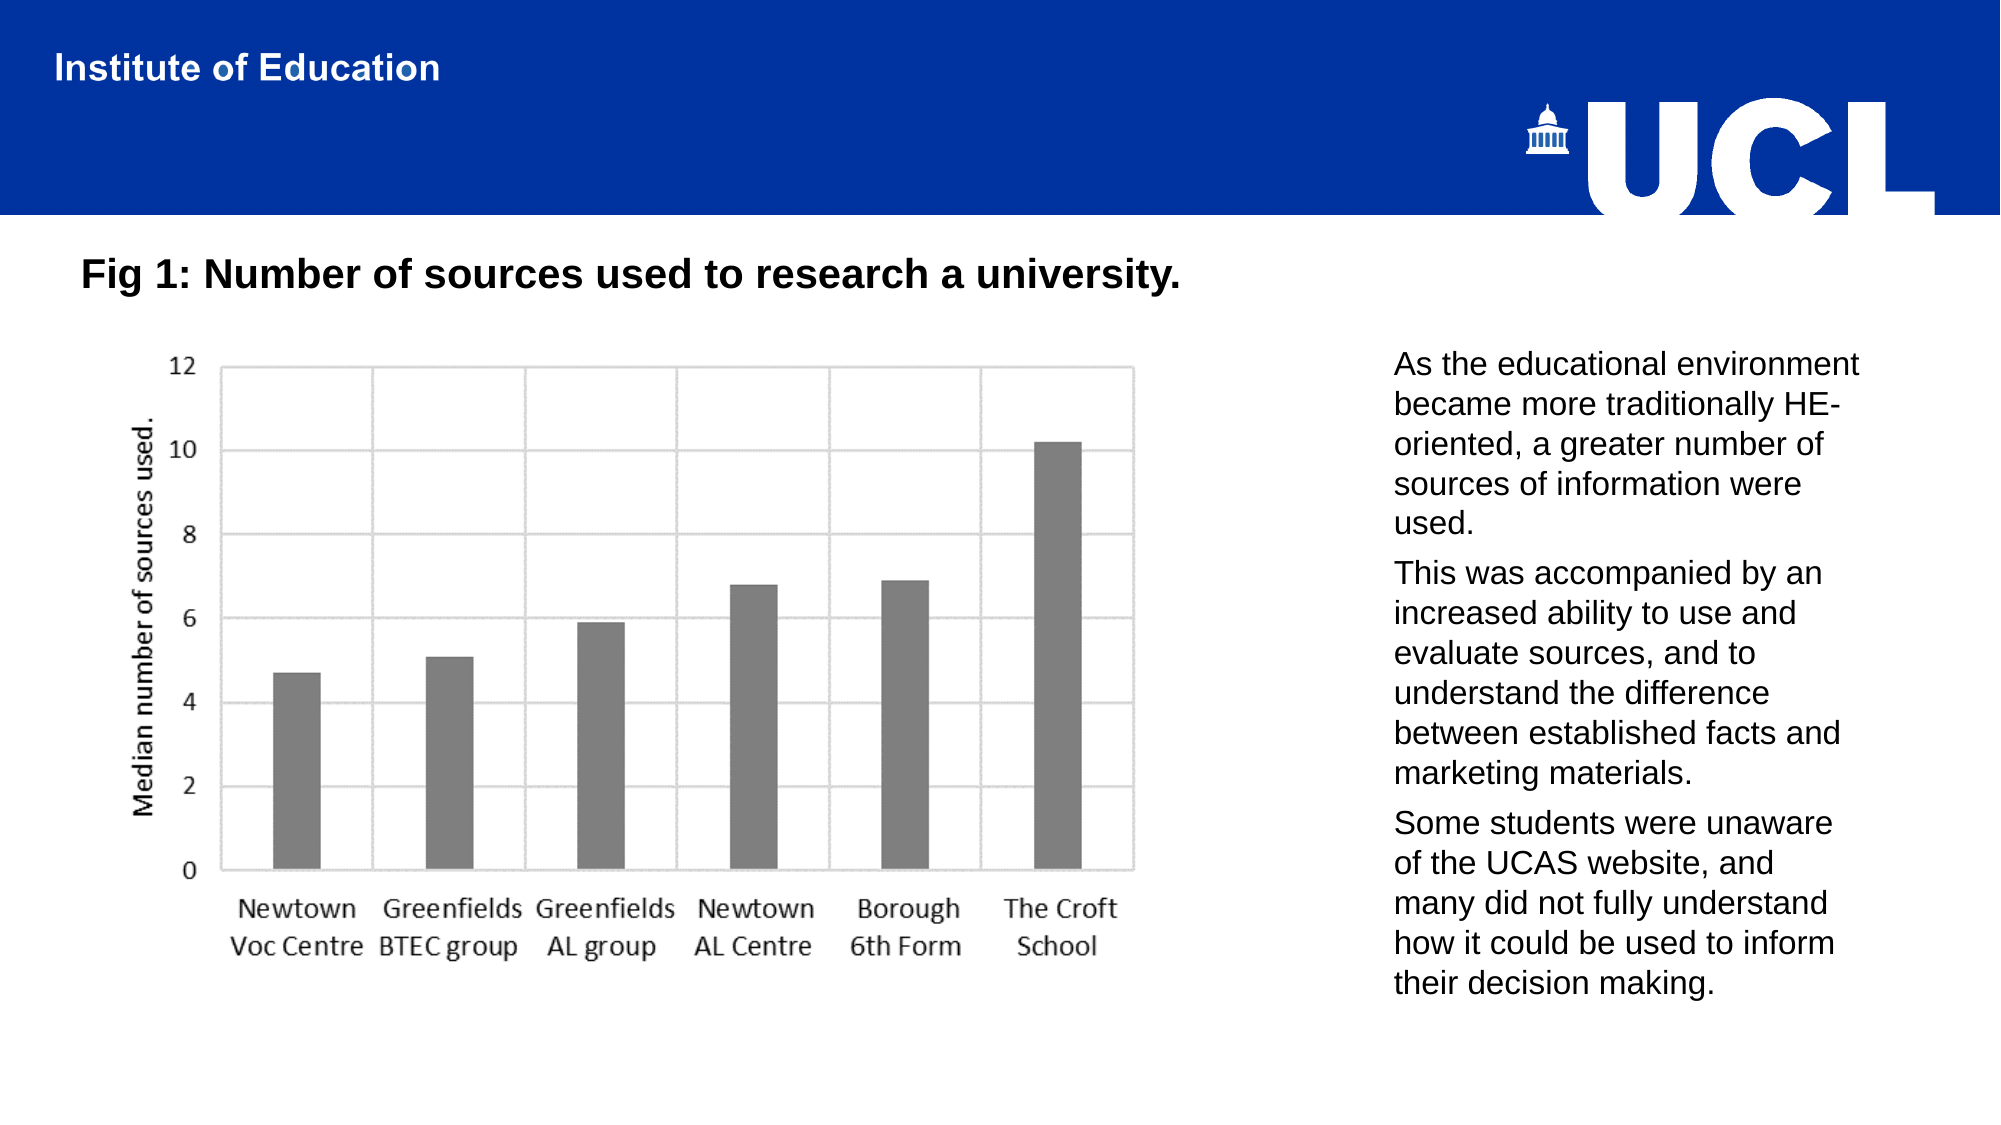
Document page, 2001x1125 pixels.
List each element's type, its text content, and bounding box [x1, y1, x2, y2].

picture [86, 334, 1167, 983]
text_box As the educational environment became more traditionally HE-oriented, a greater number of sources of information were used. This was accompanied by an increased ability to use and evaluate sources, and to understand the difference between established facts and marketing materials. Some students were unaware of the UCAS website, and many did not fully understand how it could be used to inform their decision making. [1379, 334, 1878, 1054]
picture [0, 0, 2000, 215]
text_box Fig 1: Number of sources used to research a university. [66, 239, 1345, 305]
